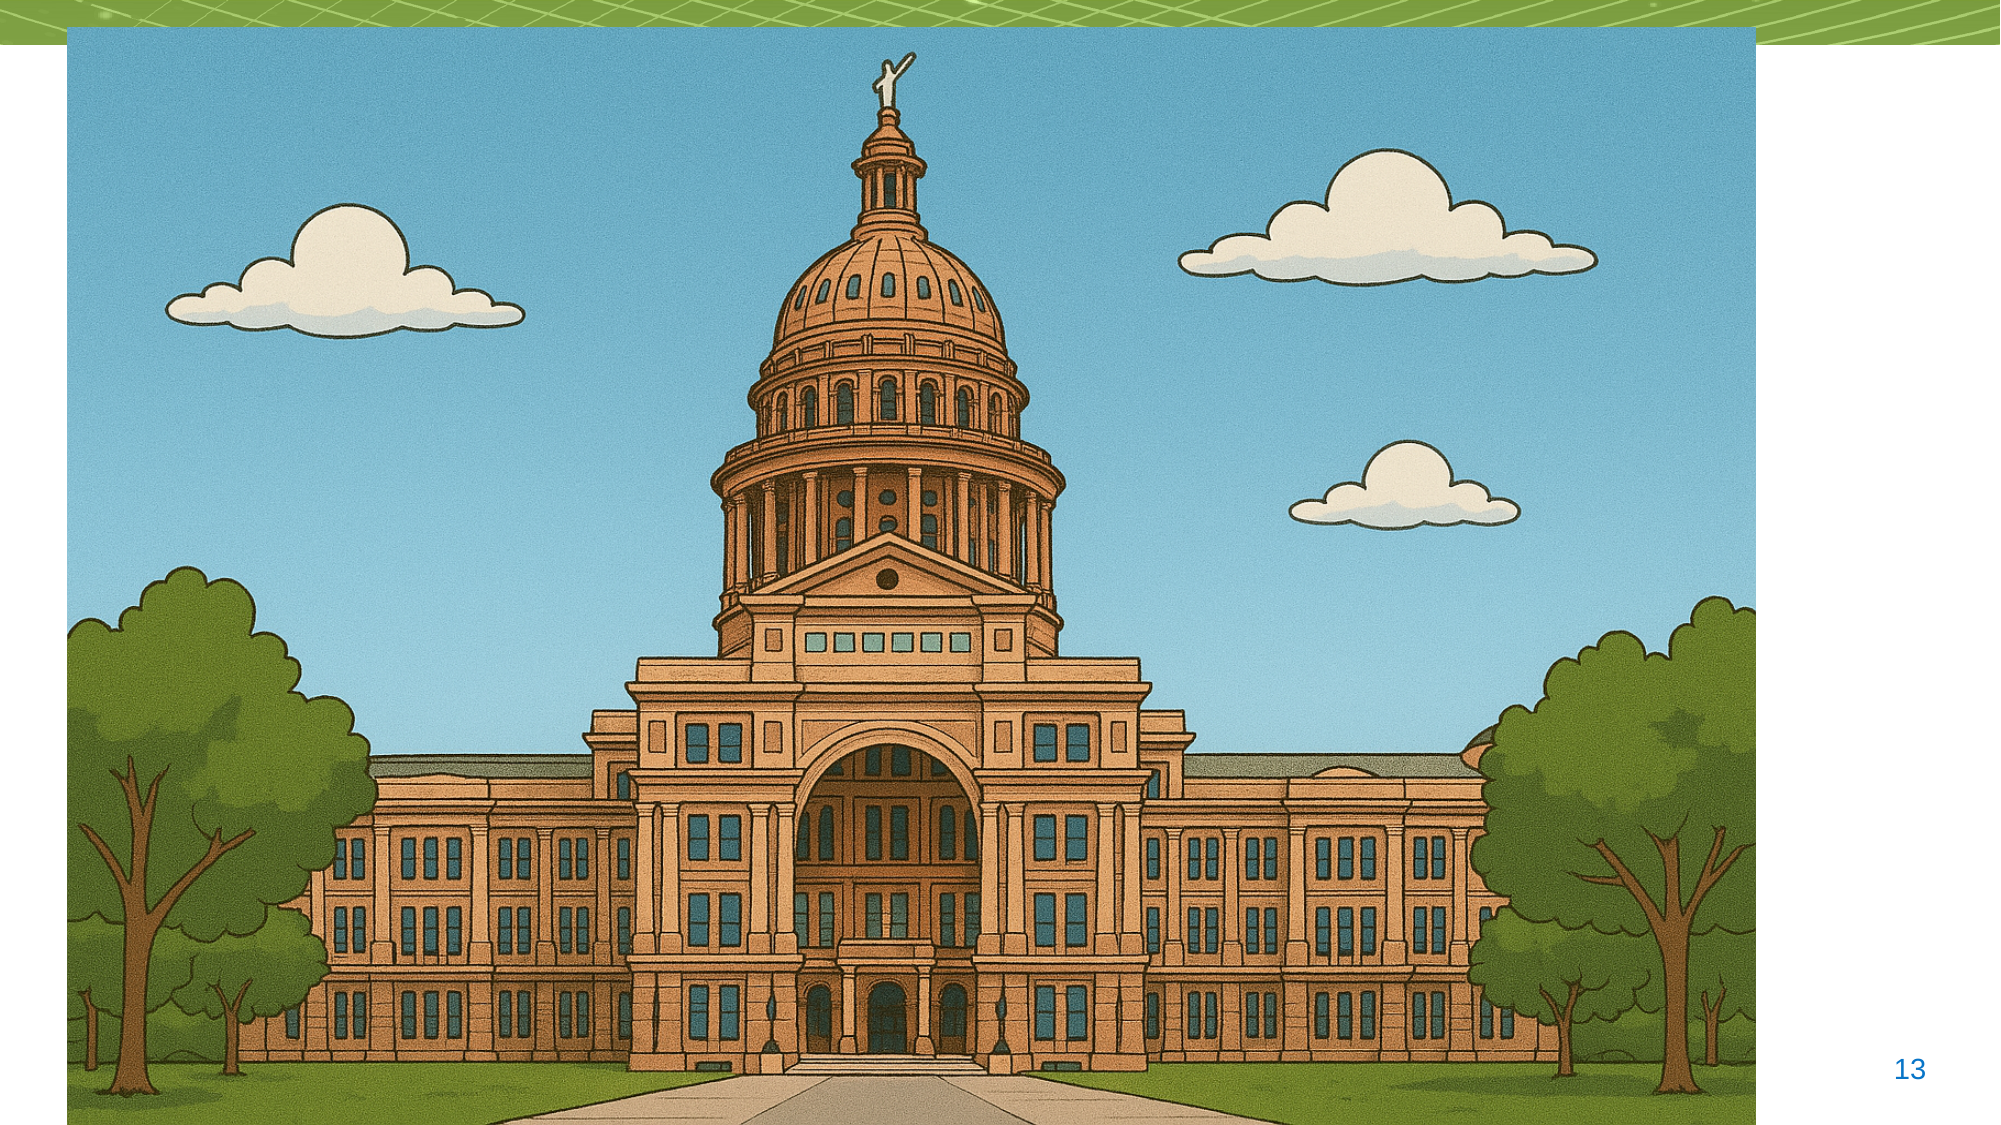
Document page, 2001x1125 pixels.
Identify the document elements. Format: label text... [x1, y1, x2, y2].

picture [0, 0, 2000, 1125]
slide_number 13 [1843, 1042, 1977, 1103]
